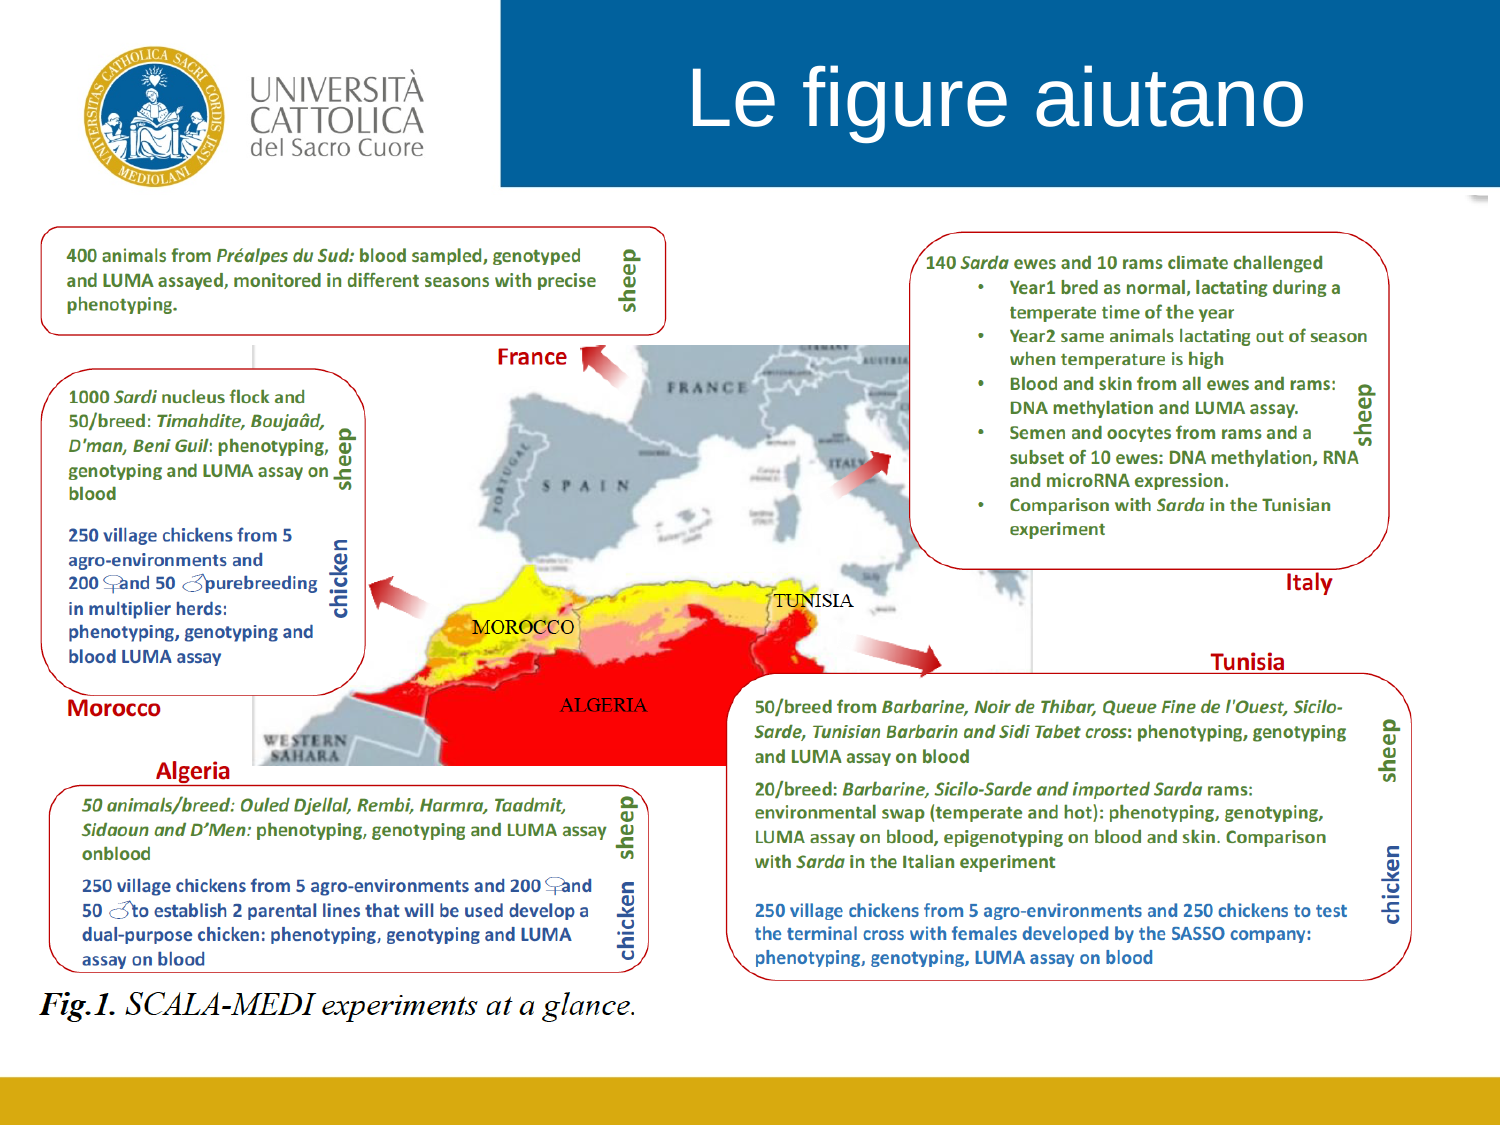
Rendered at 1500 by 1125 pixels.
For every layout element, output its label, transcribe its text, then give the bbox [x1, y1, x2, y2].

picture [0, 0, 1500, 1125]
text_box Le figure aiutano [497, 35, 1497, 151]
